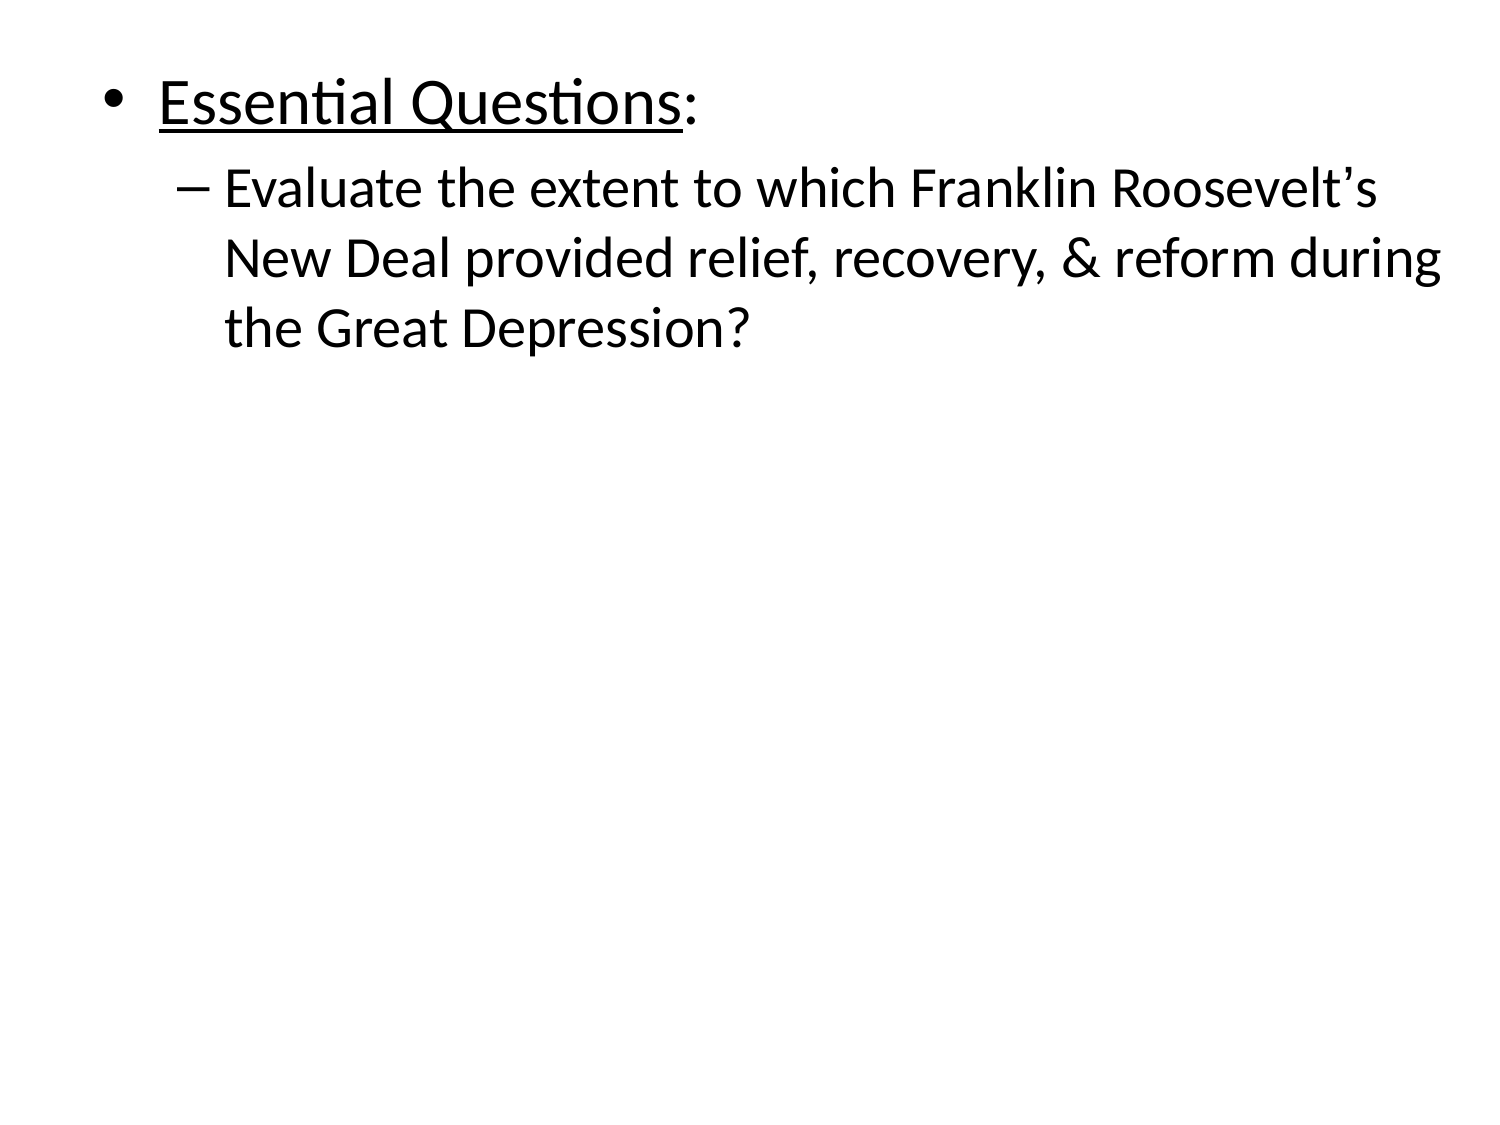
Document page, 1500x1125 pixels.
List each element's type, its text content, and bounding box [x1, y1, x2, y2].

list Essential Questions: Evaluate the extent to which Franklin Roosevelt’s New Deal provided relief, recovery, & reform during the Great Depression? [87, 50, 1500, 1125]
